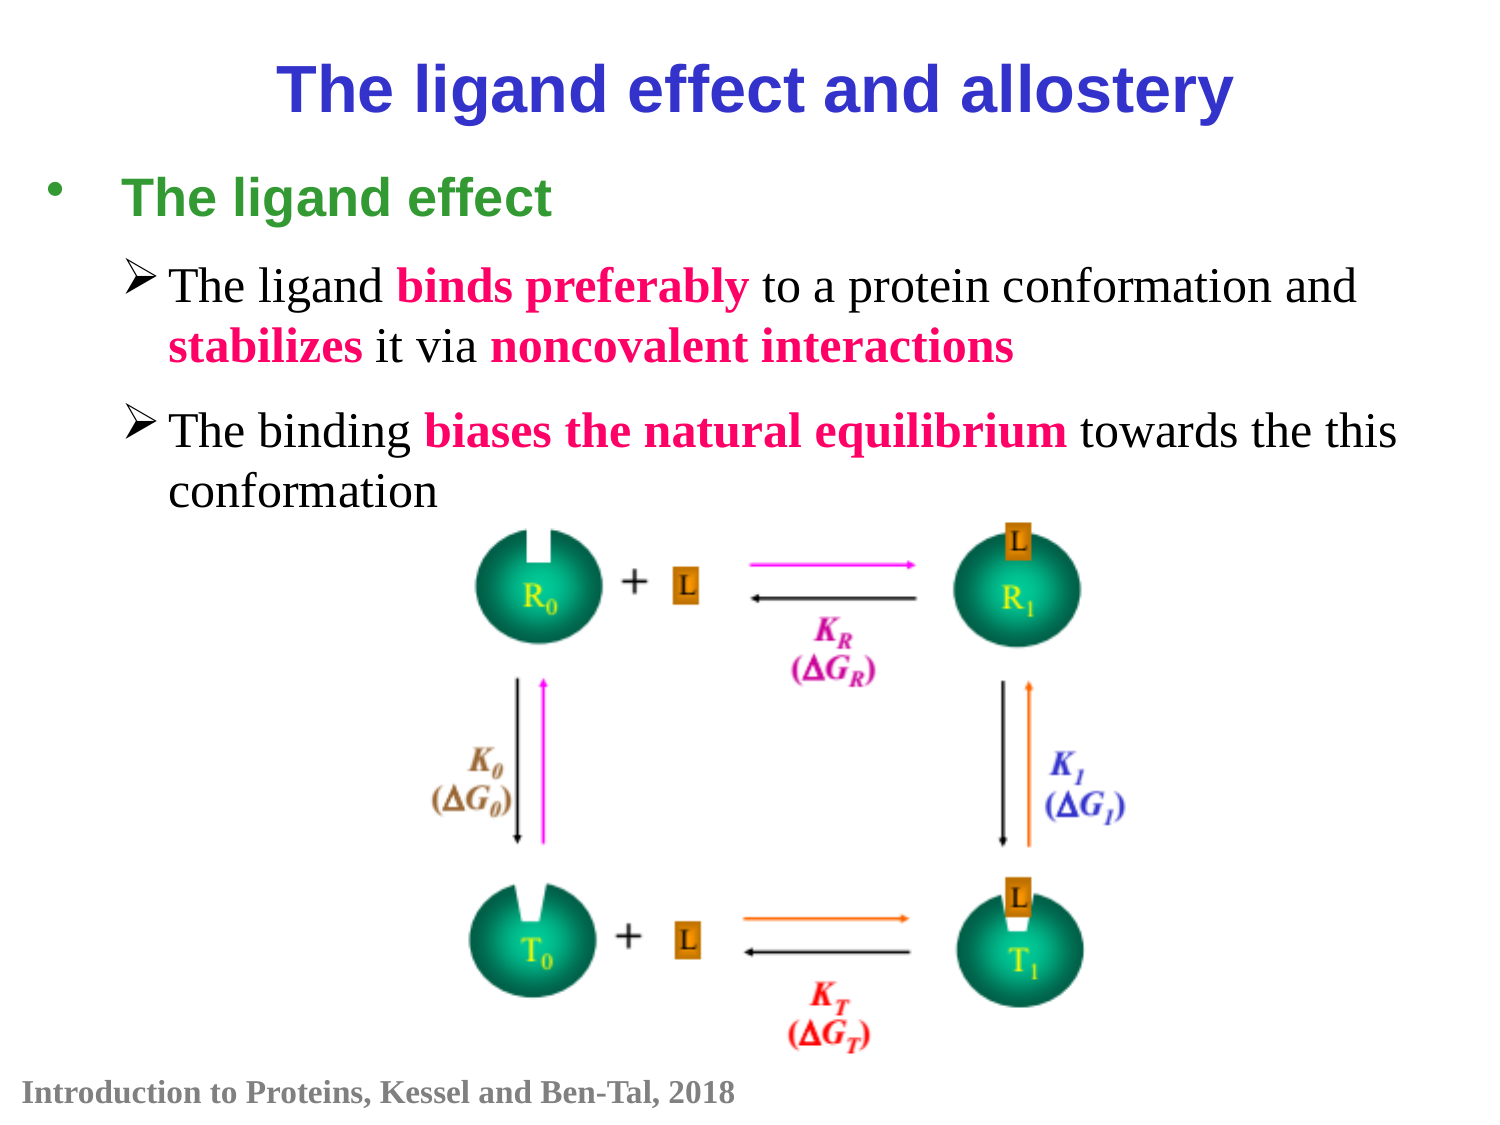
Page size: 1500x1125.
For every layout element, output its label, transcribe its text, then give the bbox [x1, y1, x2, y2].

text_box The ligand effect and allostery [46, 38, 1466, 133]
picture [429, 505, 1143, 1077]
text_box The ligand effect The ligand binds preferably to a protein conformation and stabilizes it via noncovalent interactions The binding biases the natural equilibrium towards the this conformation [31, 155, 1480, 526]
